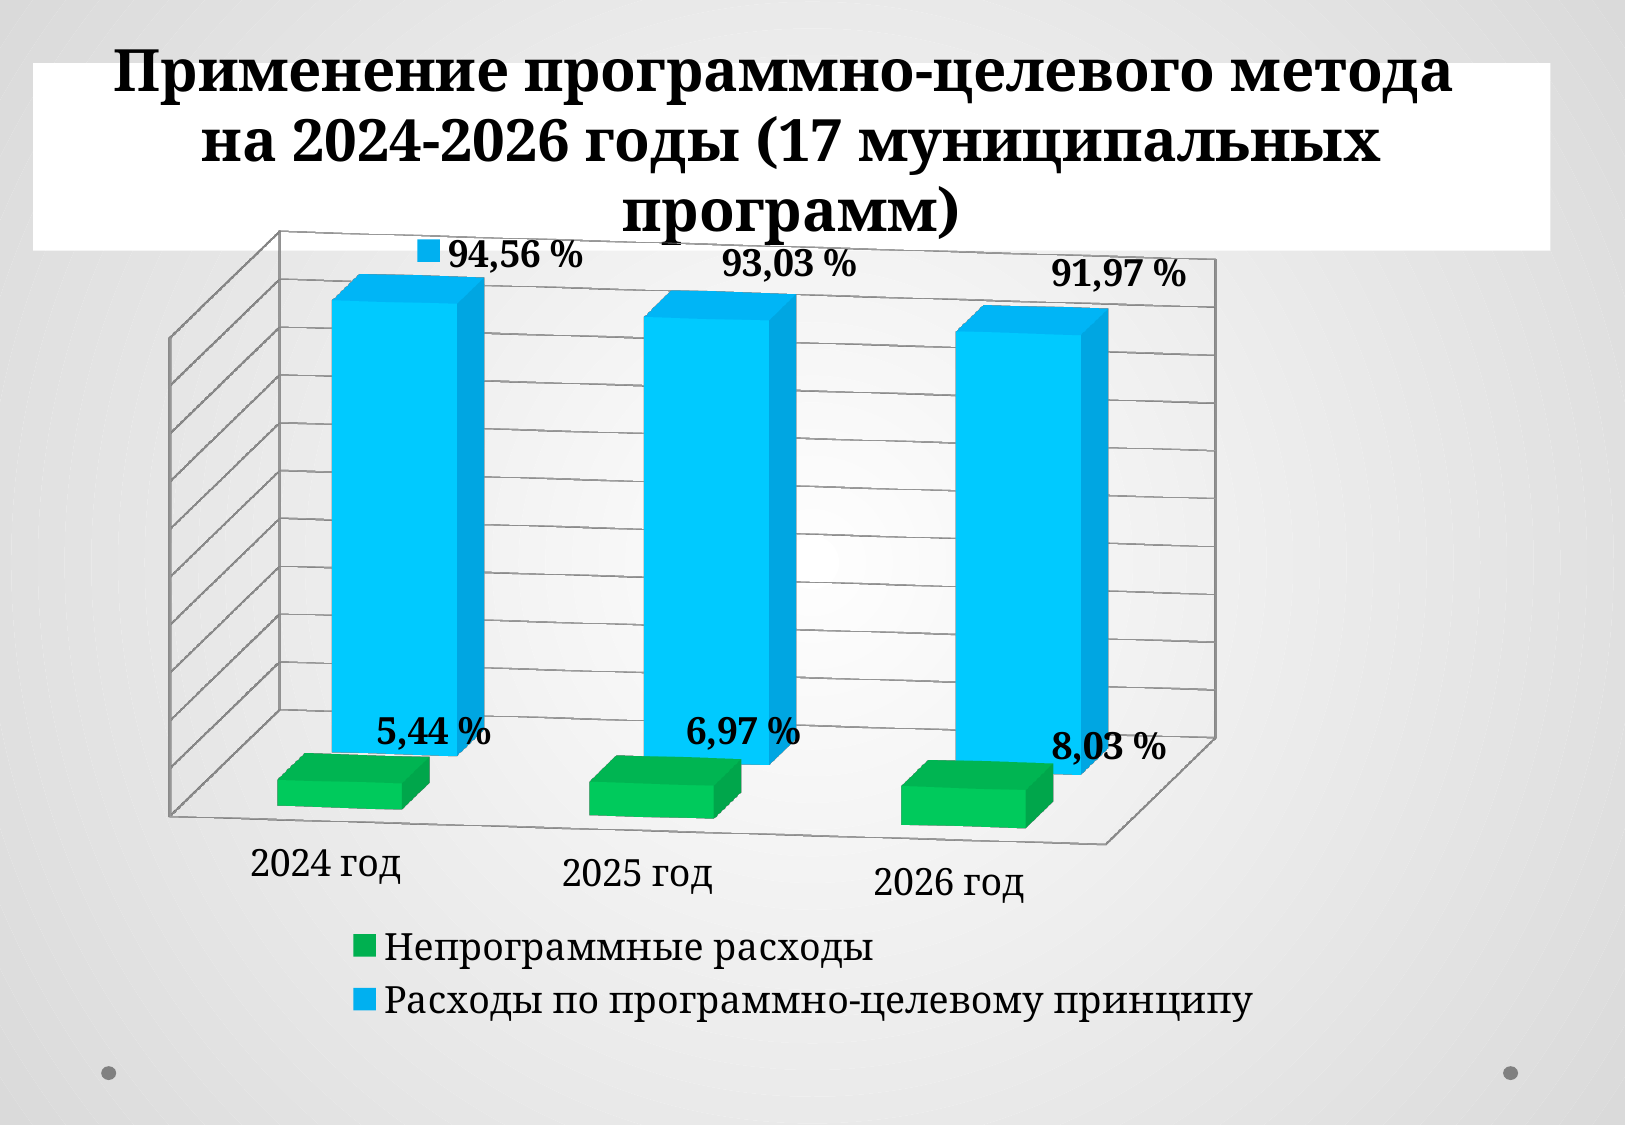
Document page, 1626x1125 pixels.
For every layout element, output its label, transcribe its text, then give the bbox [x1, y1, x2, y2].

chart [73, 206, 1535, 1028]
title Применение программно-целевого метода на 2024-2026 годы (17 муниципальных программ) [33, 63, 1551, 251]
